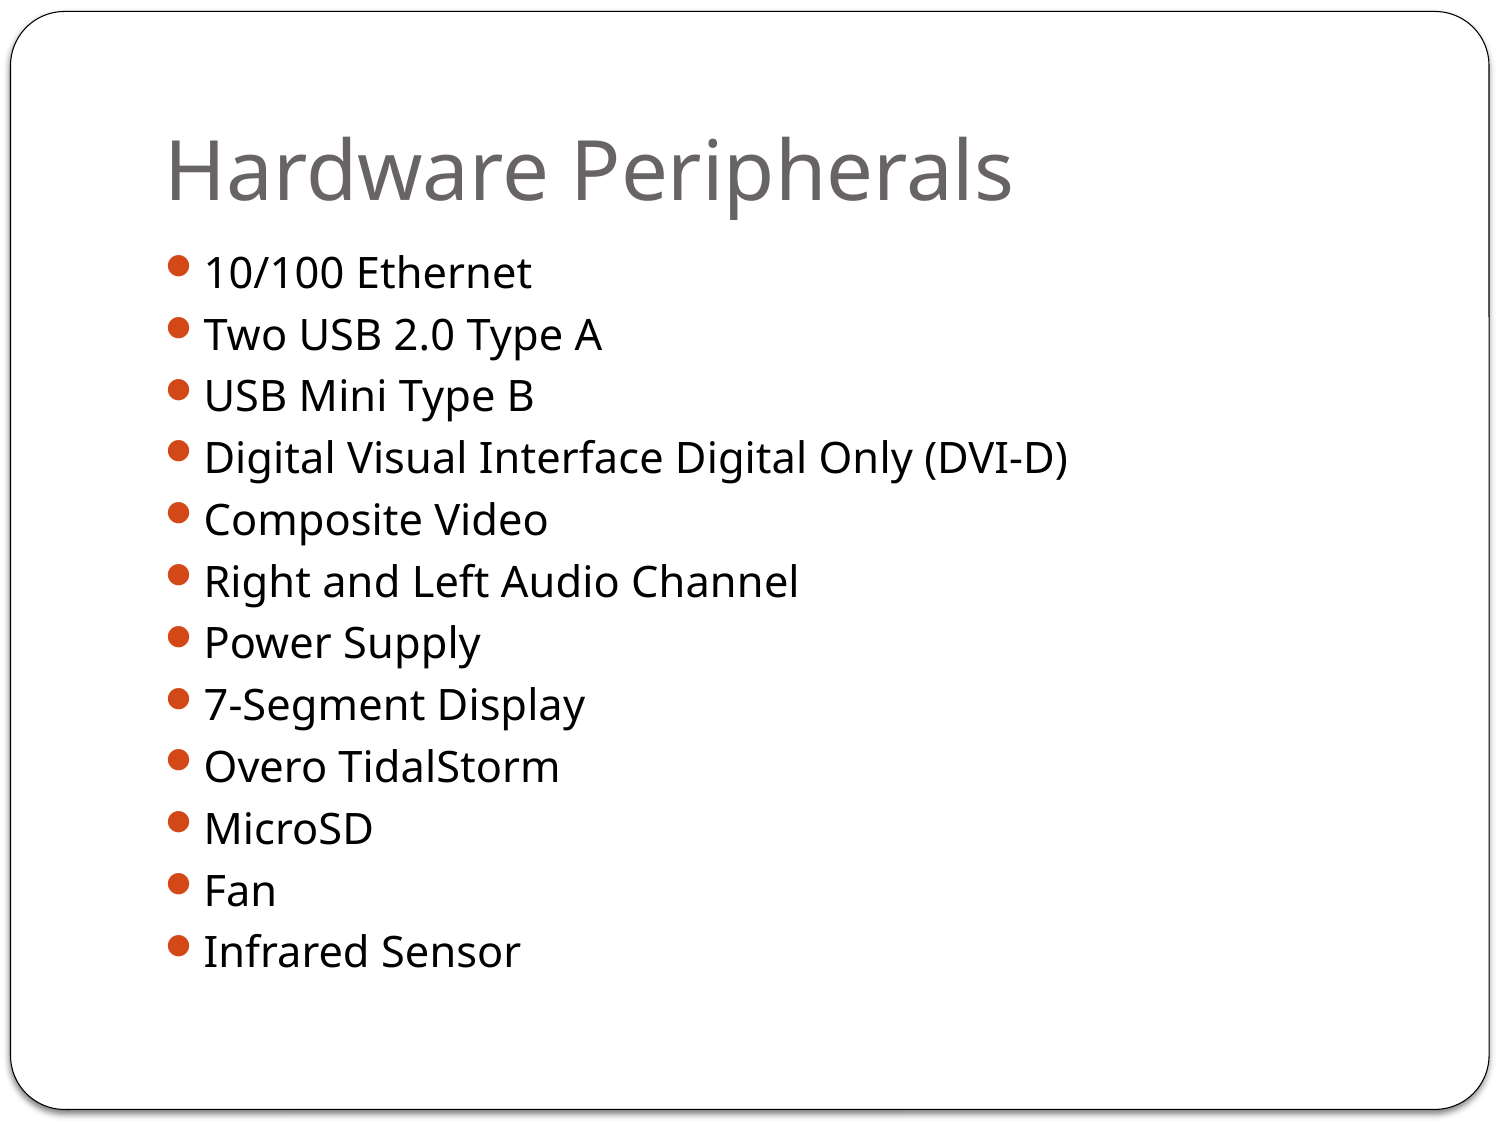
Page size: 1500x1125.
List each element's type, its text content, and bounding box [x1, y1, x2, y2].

list 10/100 Ethernet Two USB 2.0 Type A USB Mini Type B Digital Visual Interface Digital Only (DVI-D) Composite Video Right and Left Audio Channel Power Supply 7-Segment Display Overo TidalStorm MicroSD Fan Infrared Sensor [150, 237, 1425, 988]
title Hardware Peripherals [150, 45, 1425, 233]
